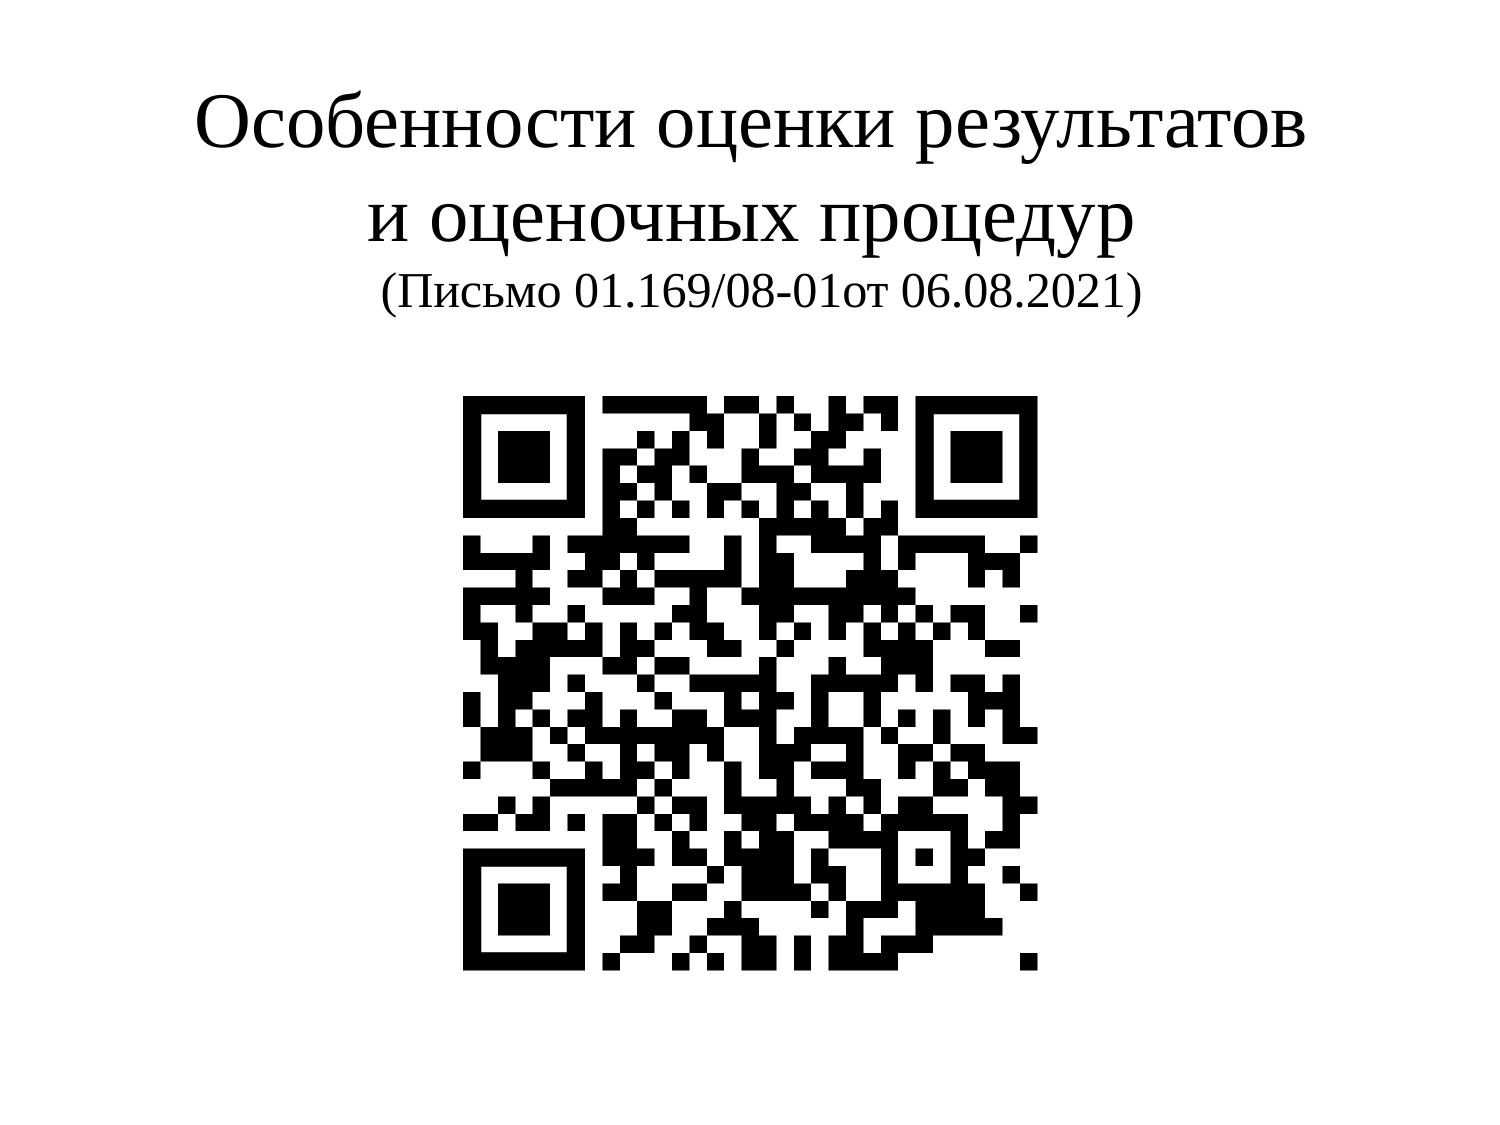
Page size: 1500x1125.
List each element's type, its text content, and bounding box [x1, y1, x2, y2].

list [428, 361, 1072, 1006]
title Особенности оценки результатов и оценочных процедур (Письмо 01.169/08-01от 06.08.2021) [41, 59, 1483, 327]
